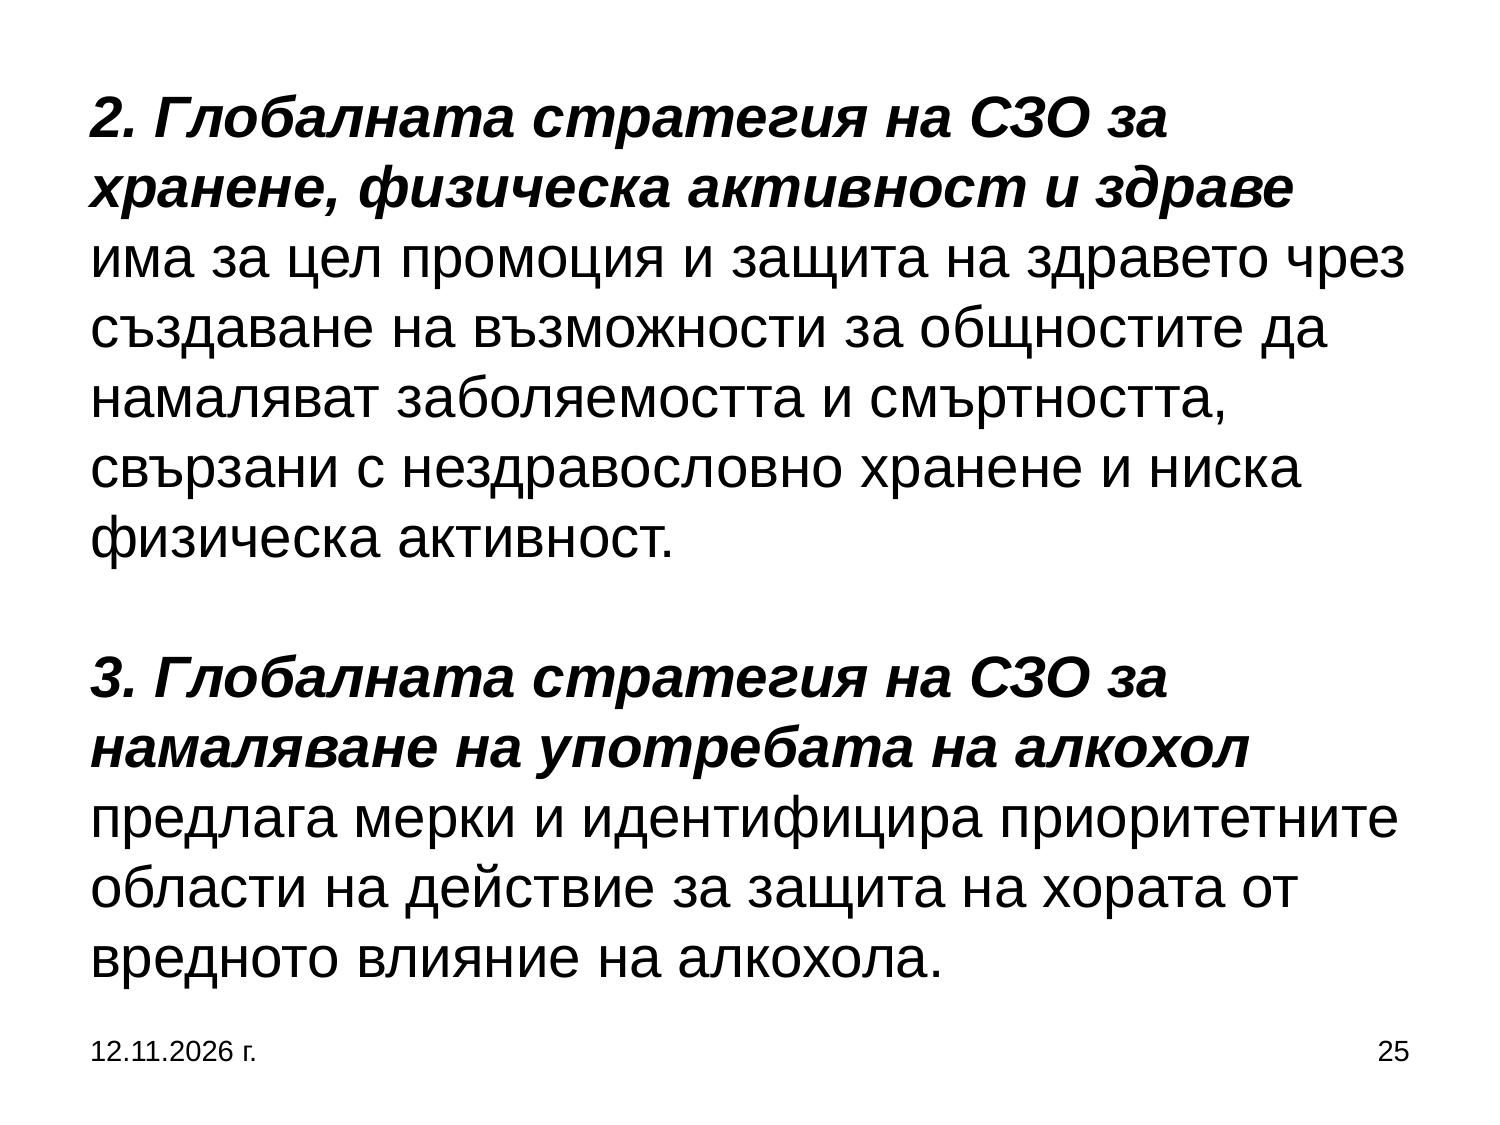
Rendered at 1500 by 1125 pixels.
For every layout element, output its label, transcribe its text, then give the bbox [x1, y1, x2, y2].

slide_number 25 [1074, 1024, 1425, 1103]
title 2. Глобалната стратегия на СЗО за хранене, физическа активност и здраве има за цел промоция и защита на здравето чрез създаване на възможности за общностите да намаляват заболяемостта и смъртността, свързани с нездравословно хранене и ниска физическа активност. 3. Глобалната стратегия на СЗО за намаляване на употребата на алкохол предлага мерки и идентифицира приоритетните области на действие за защита на хората от вредното влияние на алкохола. [75, 45, 1425, 1024]
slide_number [75, 1024, 425, 1103]
